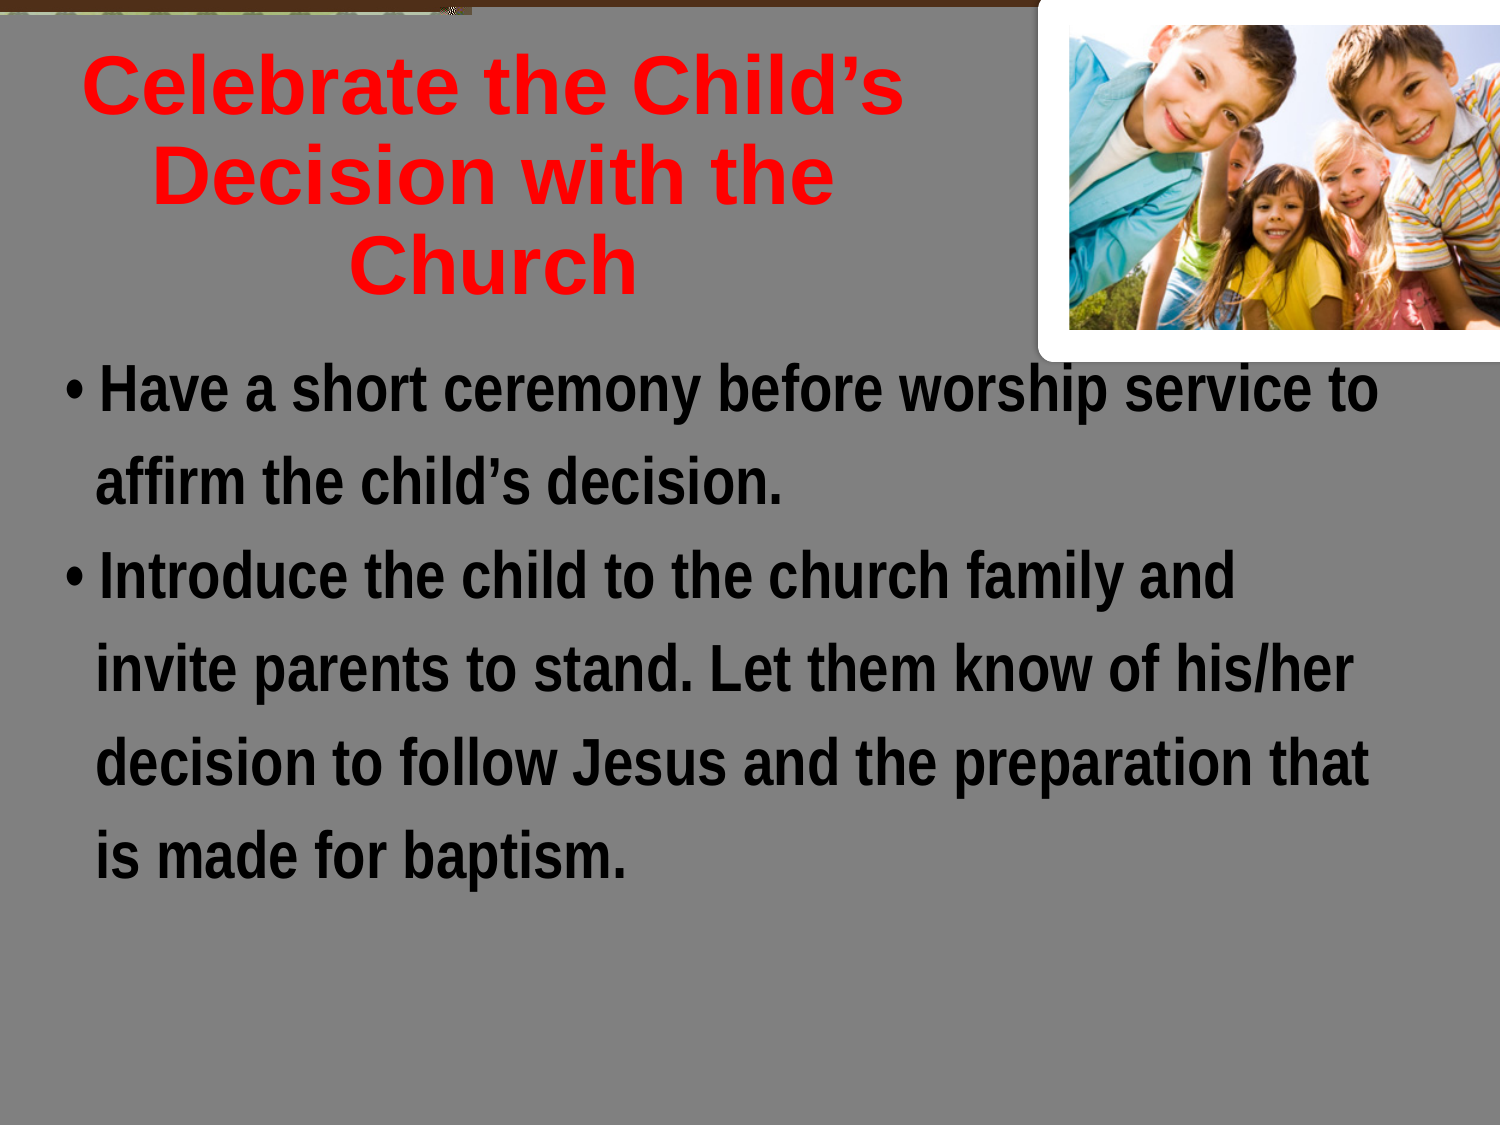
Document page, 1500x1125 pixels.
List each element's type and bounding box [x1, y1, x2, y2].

picture [0, 0, 1500, 1125]
list [1069, 24, 1500, 331]
